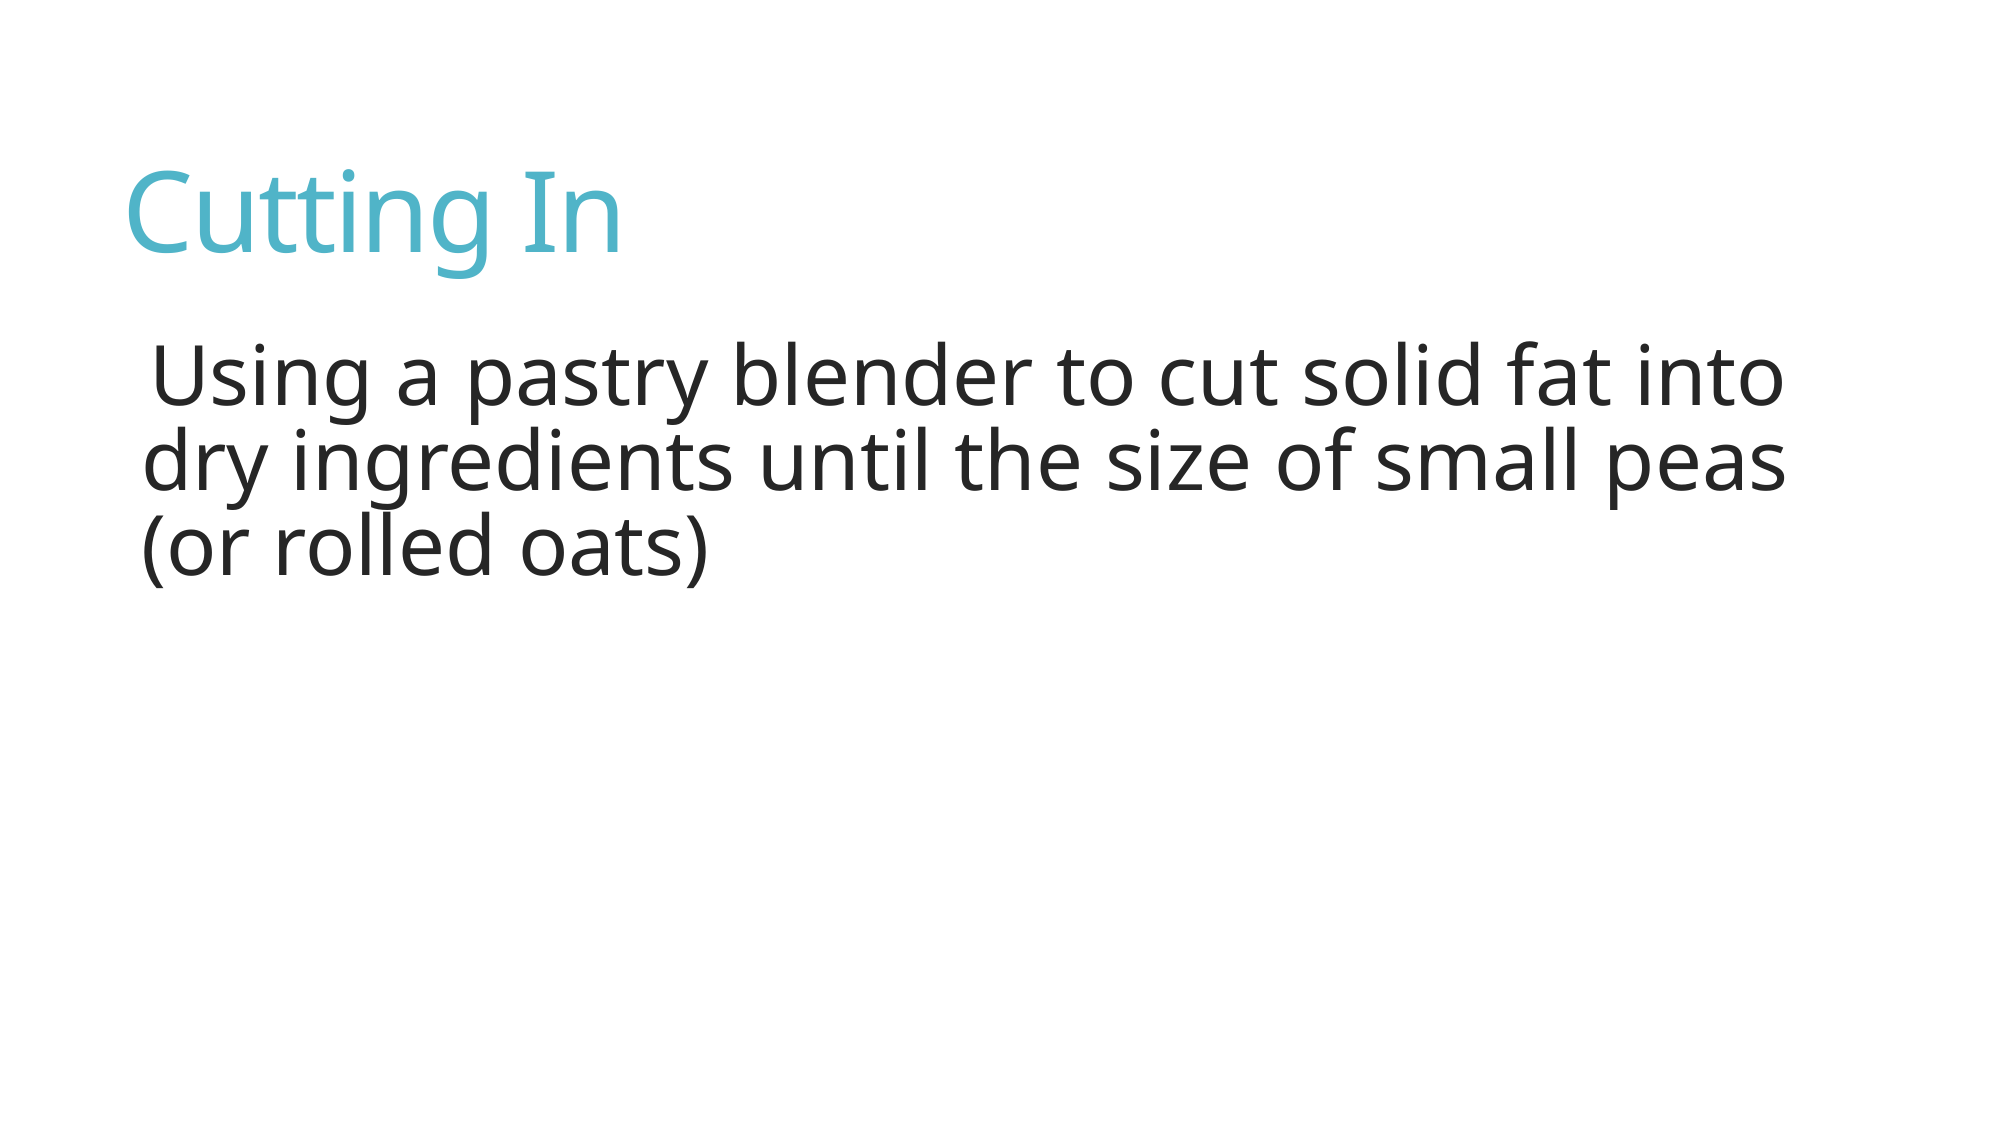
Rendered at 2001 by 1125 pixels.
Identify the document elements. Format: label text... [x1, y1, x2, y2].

title Cutting In [107, 81, 1875, 354]
list Using a pastry blender to cut solid fat into dry ingredients until the size of small peas (or rolled oats) [111, 329, 1876, 948]
